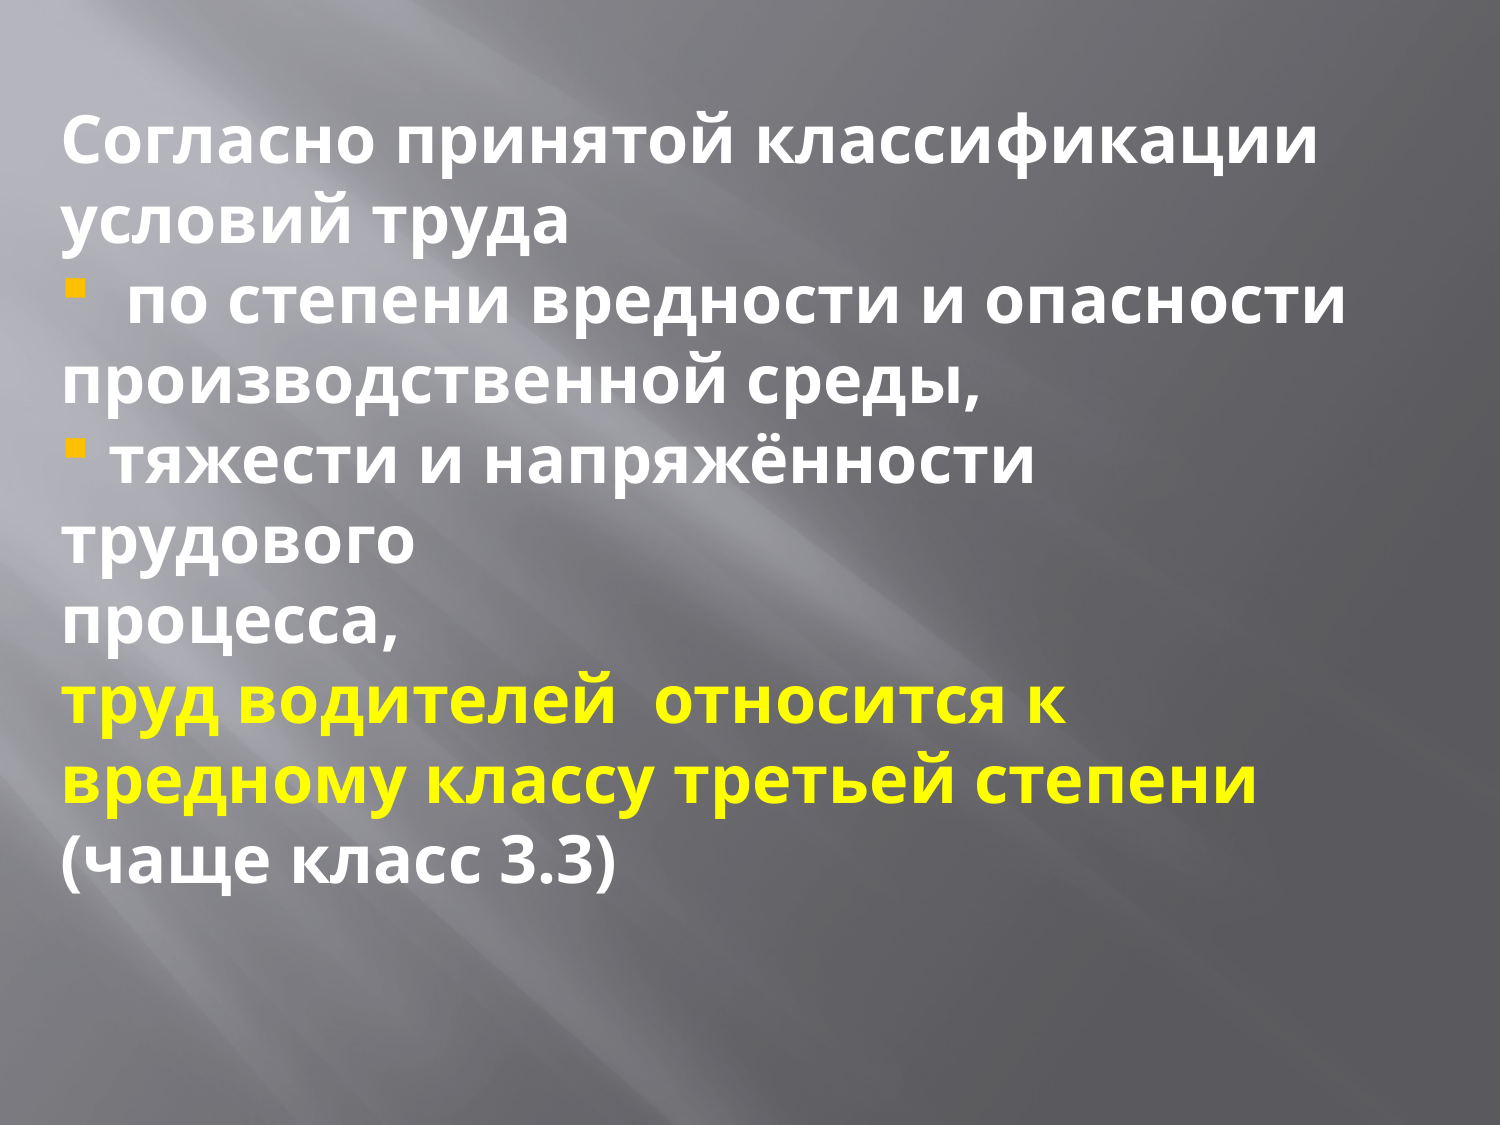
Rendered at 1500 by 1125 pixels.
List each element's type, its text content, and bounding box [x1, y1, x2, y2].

text_box Согласно принятой классификации условий труда по степени вредности и опасности производственной среды, тяжести и напряжённости трудового процесса, труд водителей относится к вредному классу третьей степени (чаще класс 3.3) [45, 89, 1406, 904]
